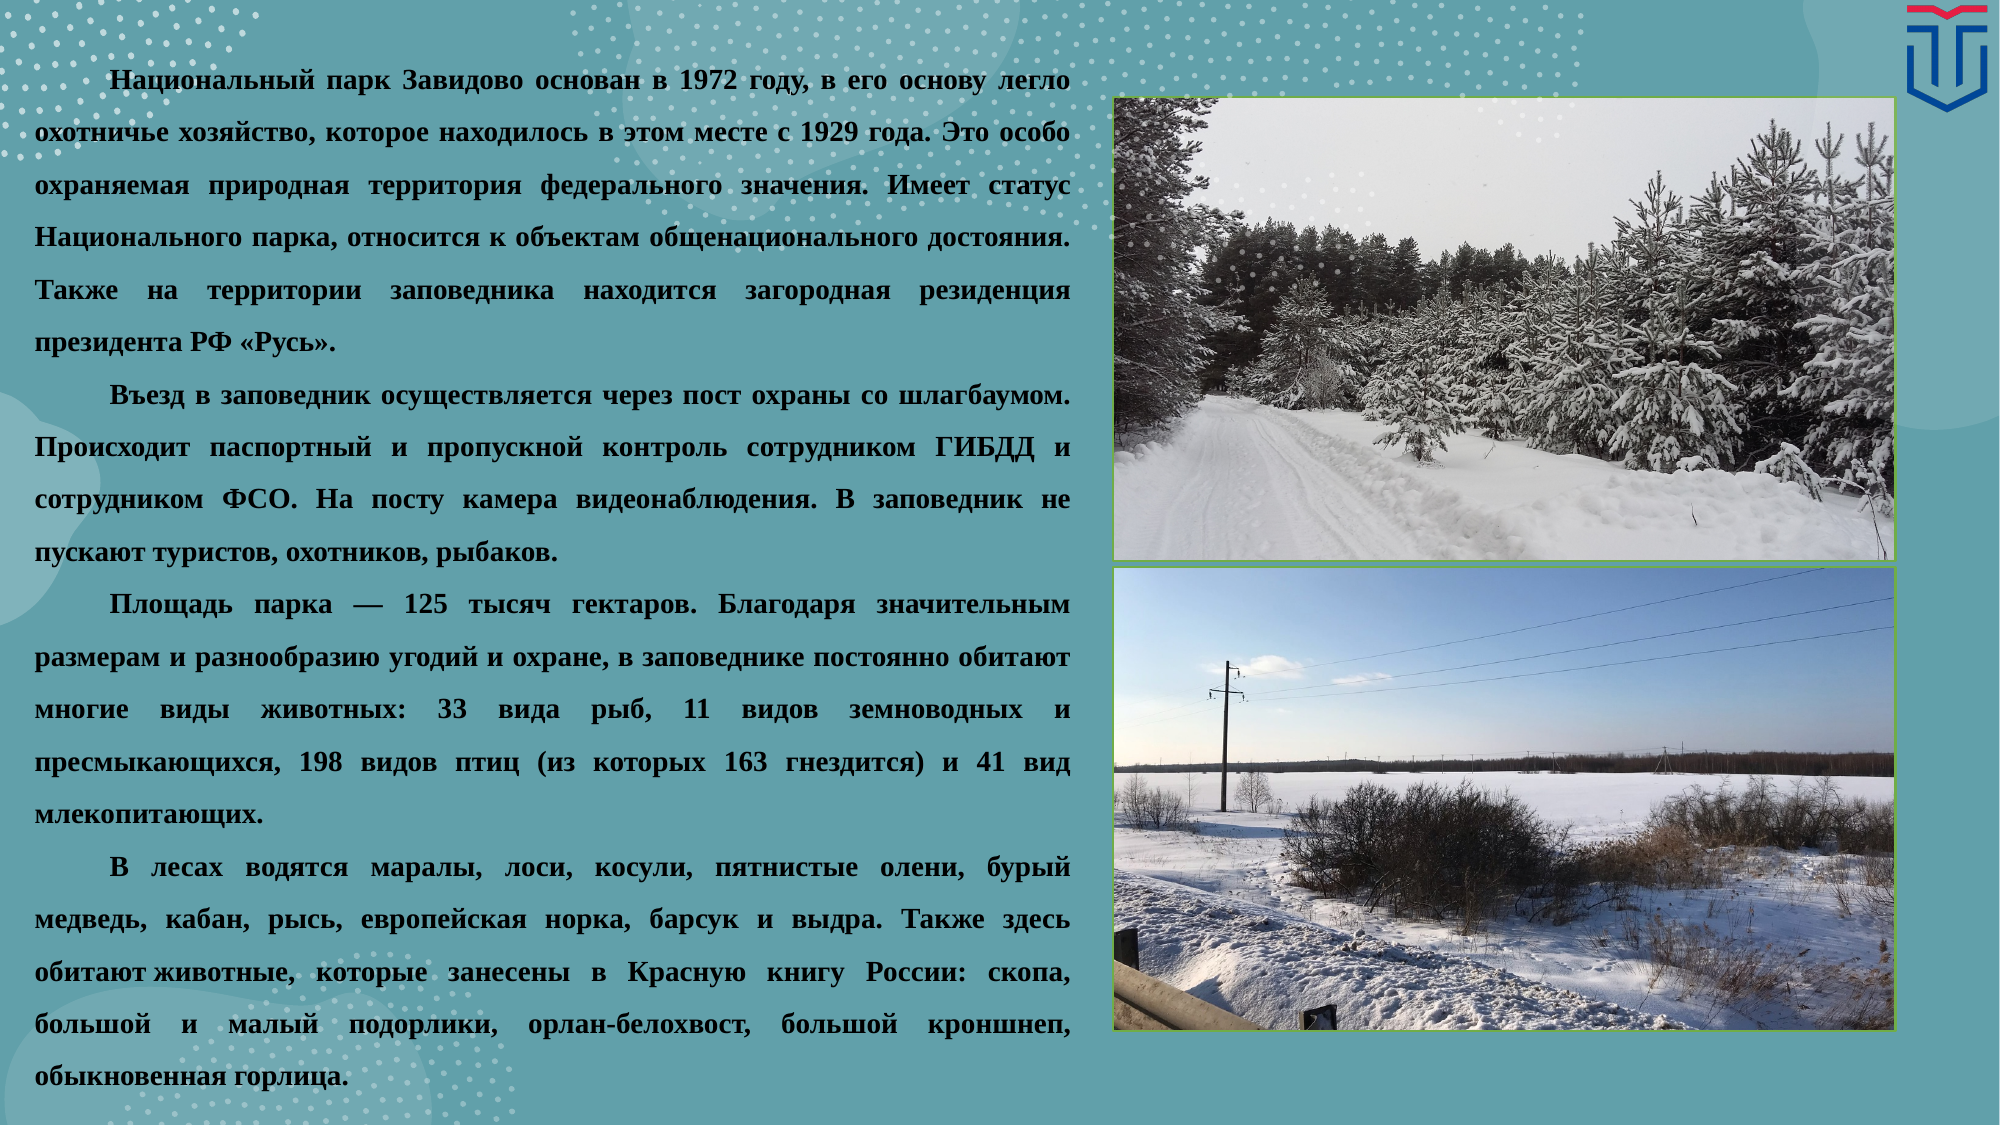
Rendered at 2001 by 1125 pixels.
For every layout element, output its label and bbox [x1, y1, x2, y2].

text_box [0, 0, 2000, 1125]
picture [1888, 0, 2000, 118]
